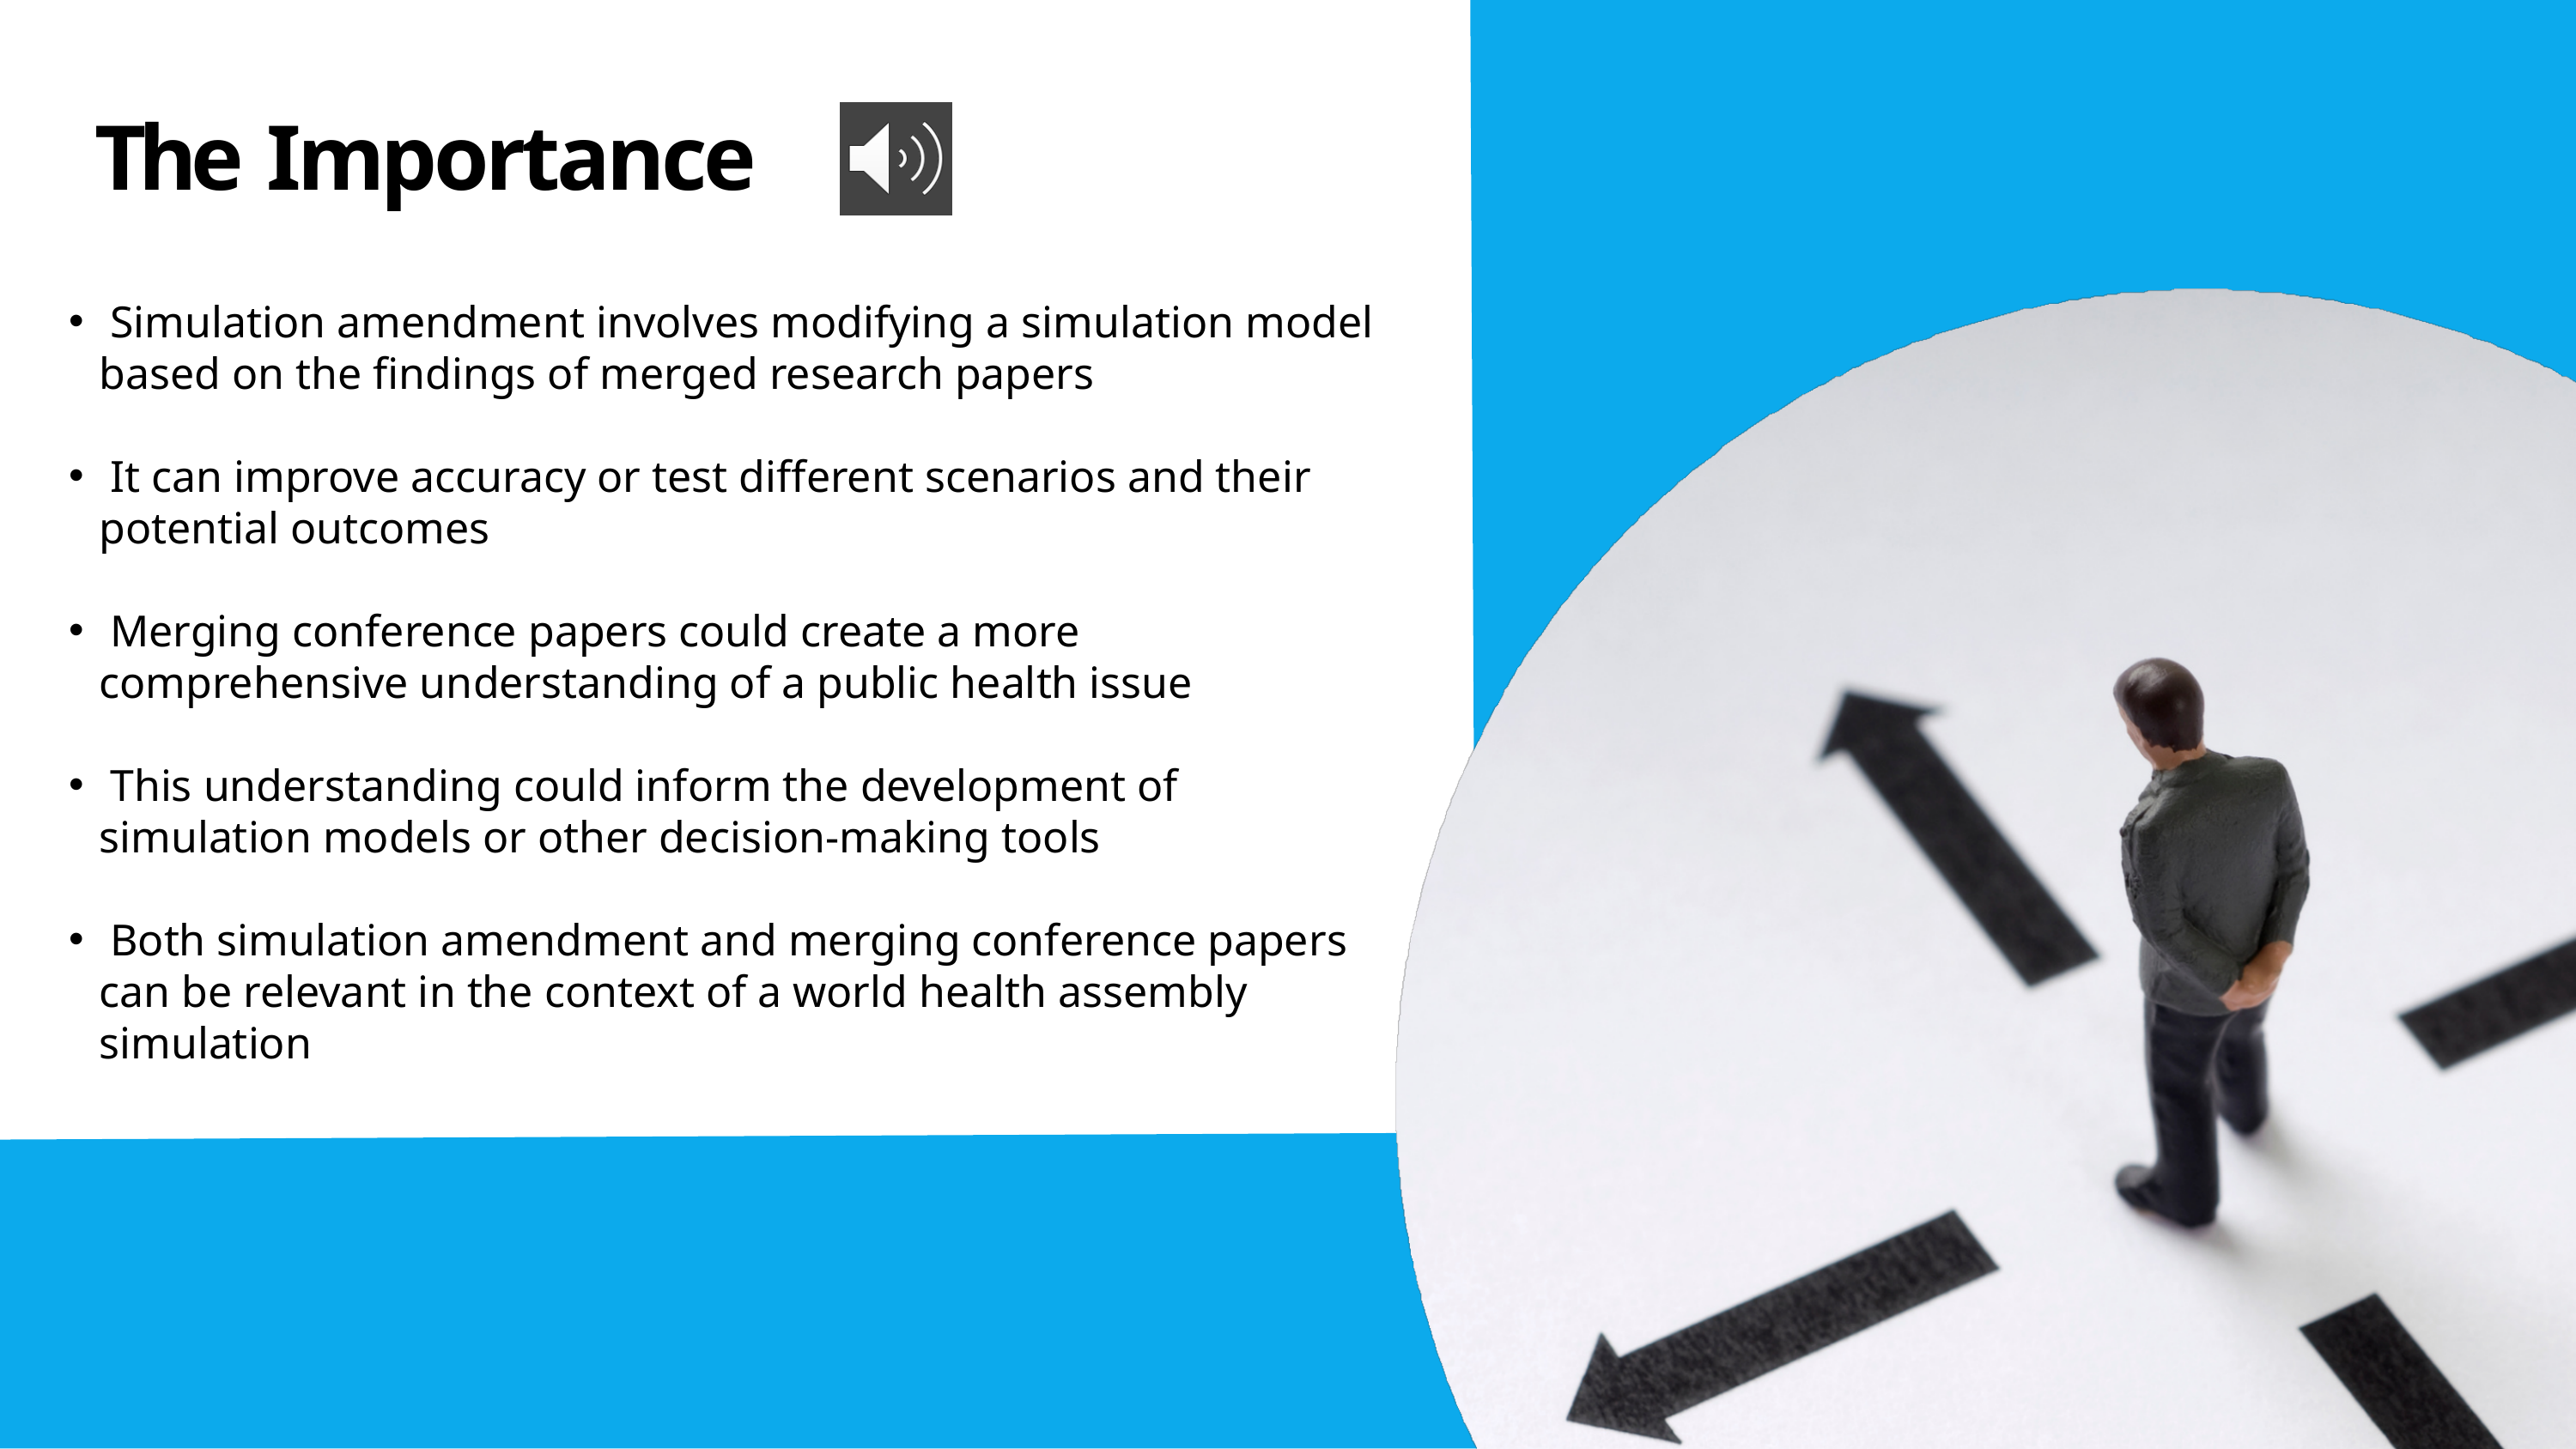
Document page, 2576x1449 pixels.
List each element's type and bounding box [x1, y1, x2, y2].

picture [838, 100, 954, 216]
text_box [0, 0, 2576, 1449]
